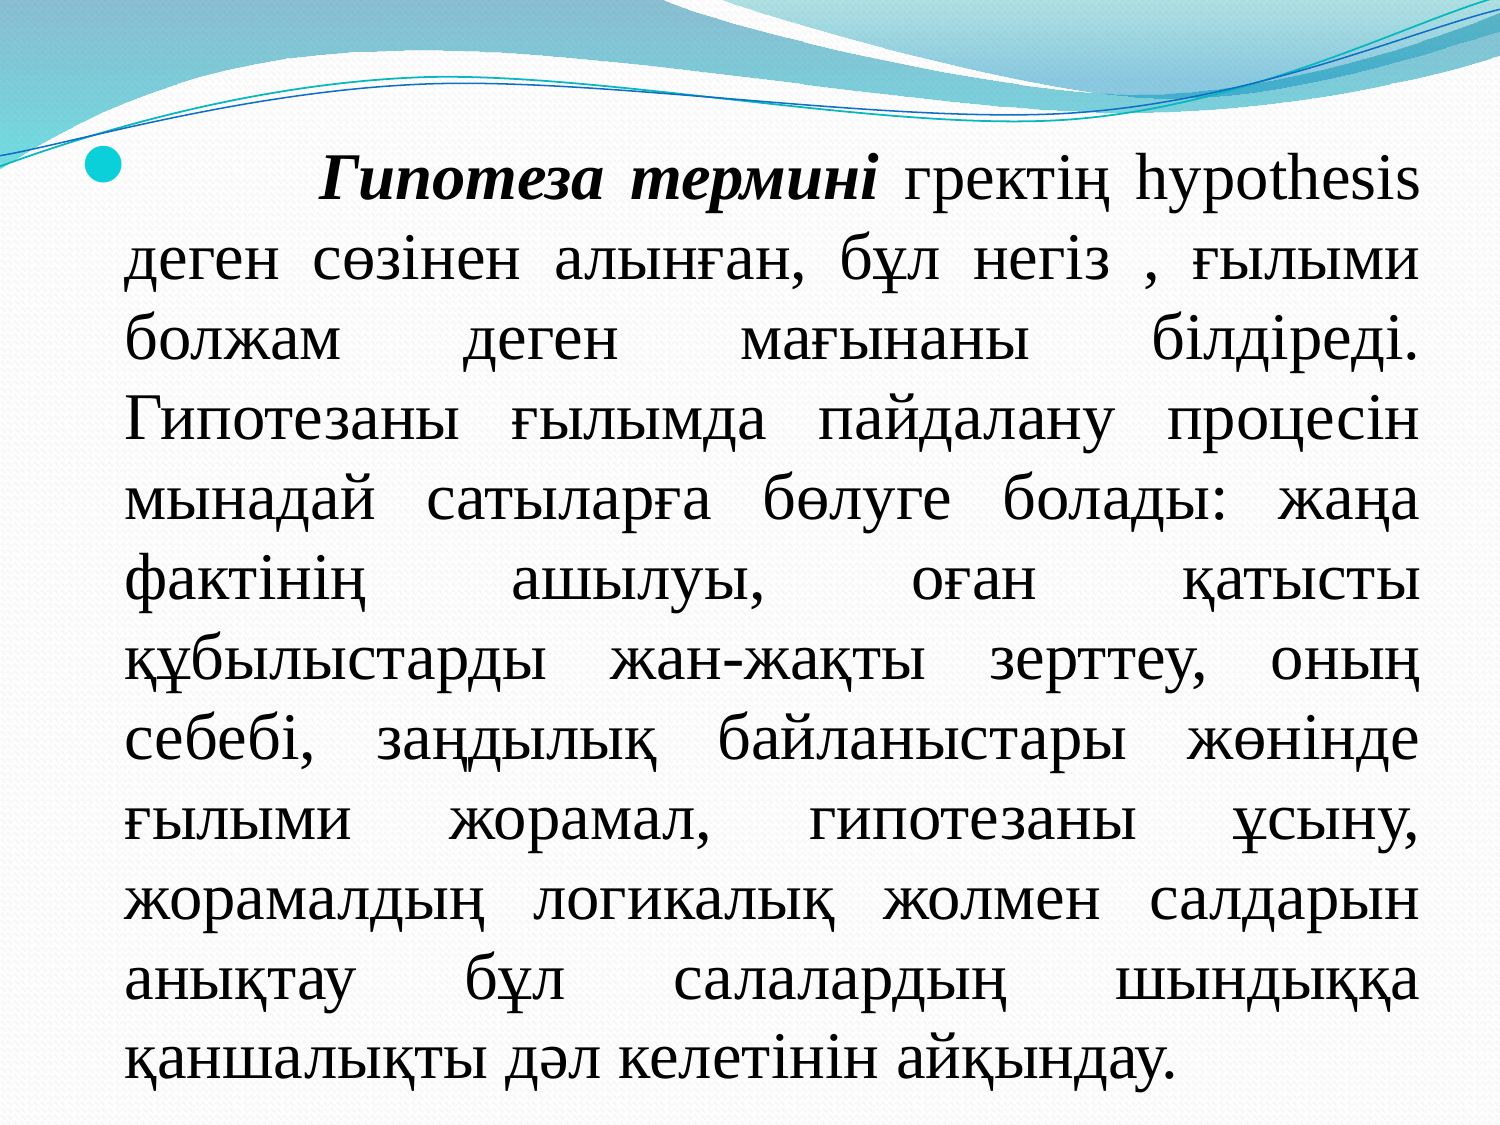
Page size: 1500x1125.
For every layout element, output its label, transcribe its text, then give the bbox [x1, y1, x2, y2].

list Гипотеза термині гректің hypothesis деген сөзінен алынған, бұл негіз , ғылыми болжам деген мағынаны білдіреді. Гипотезаны ғылымда пайдалану процесін мынадай сатыларға бөлуге болады: жаңа фактінің ашылуы, оған қатысты құбылыстарды жан-жақты зерттеу, оның себебі, заңдылық байланыстары жөнінде ғылыми жорамал, гипотезаны ұсыну, жорамалдың логикалық жолмен салдарын анықтау бұл салалардың шындыққа қаншалықты дәл келетінін айқындау. [64, 125, 1437, 1050]
